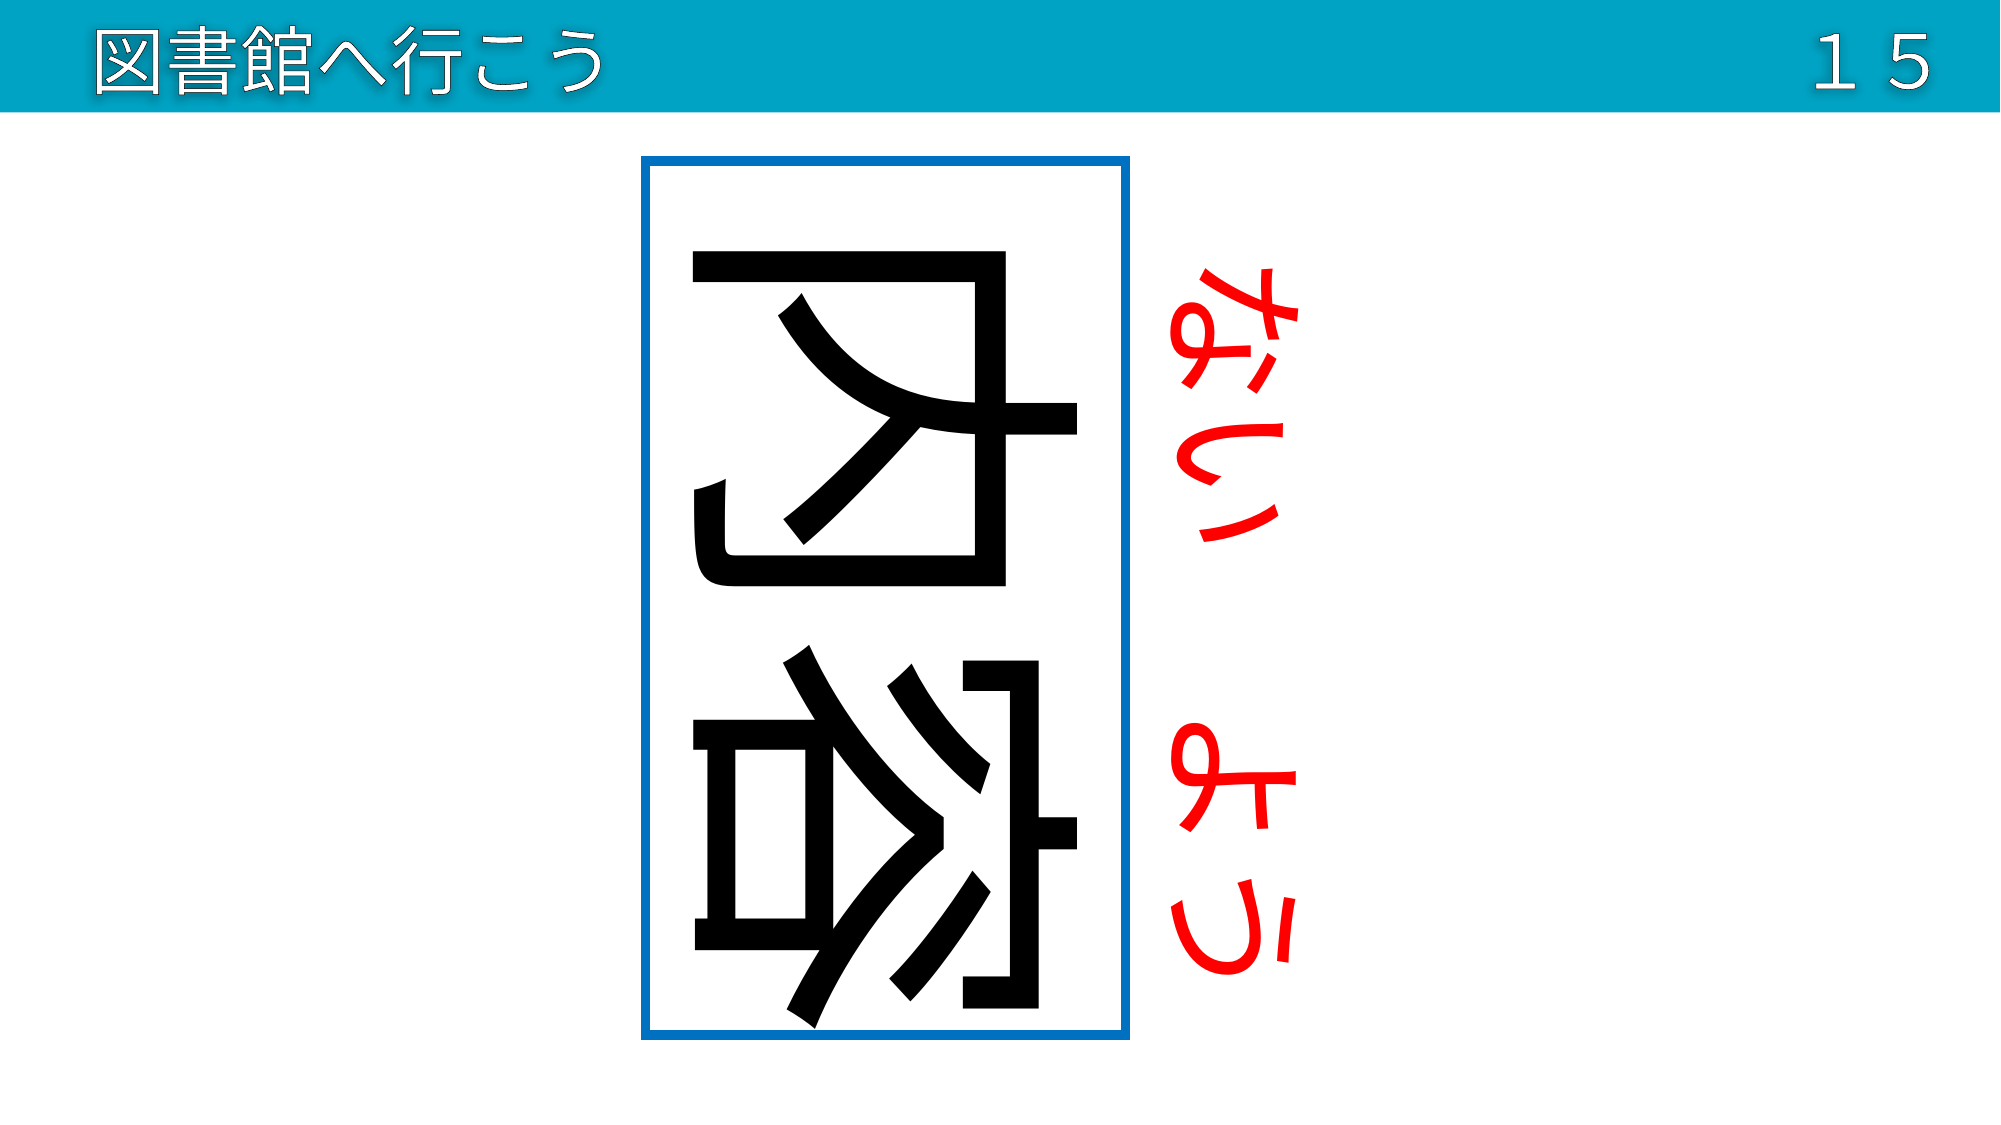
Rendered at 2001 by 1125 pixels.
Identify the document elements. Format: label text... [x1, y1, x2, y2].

text_box 図書館へ行こう [75, 6, 1319, 112]
text_box [0, 0, 2000, 113]
text_box [644, 160, 1127, 1036]
text_box 内容 [616, 195, 1152, 1125]
text_box ない よう [1127, 239, 1337, 1012]
text_box １５ [1782, 6, 1963, 112]
